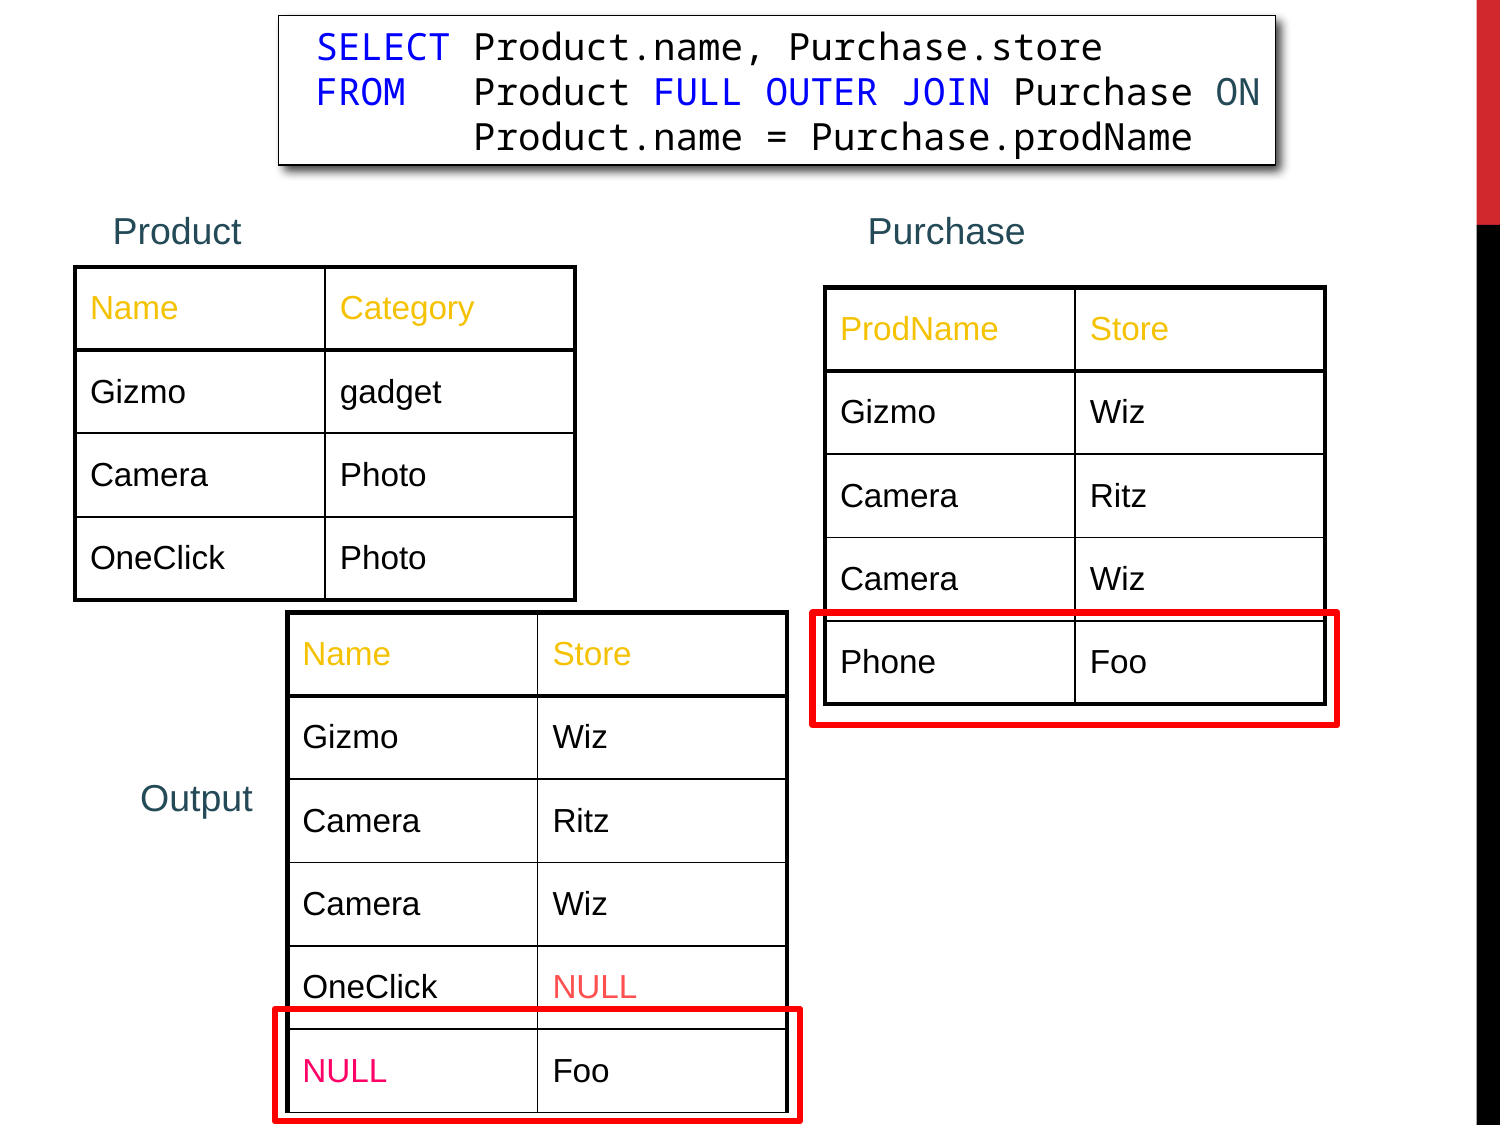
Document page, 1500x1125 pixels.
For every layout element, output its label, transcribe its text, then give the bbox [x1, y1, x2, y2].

table_cell Ritz [1076, 455, 1323, 537]
text_box Purchase [852, 199, 1041, 260]
text_box SELECT Product.name, Purchase.store FROM Product FULL OUTER JOIN Purchase ON Product.name = Purchase.prodName [278, 15, 1276, 166]
table_cell NULL [538, 947, 785, 1006]
table_cell Gizmo [290, 698, 537, 778]
text_box Output [125, 766, 268, 827]
table_header Store [1076, 290, 1323, 369]
table_header ProdName [827, 290, 1074, 369]
table_cell Photo [326, 434, 573, 516]
table_cell Wiz [538, 698, 785, 778]
table_cell Camera [827, 538, 1074, 610]
text_box [810, 610, 1340, 727]
table_header Name [290, 615, 537, 694]
table_cell Camera [290, 863, 537, 945]
table_cell Gizmo [77, 352, 324, 432]
text_box [273, 1006, 802, 1123]
table_cell Gizmo [827, 373, 1074, 453]
table_cell gadget [326, 352, 573, 432]
table_cell Wiz [1076, 538, 1323, 610]
table_cell OneClick [290, 947, 537, 1006]
table_cell Camera [827, 455, 1074, 537]
table_cell Wiz [1076, 373, 1323, 453]
table_cell Camera [290, 780, 537, 862]
table_cell OneClick [77, 518, 324, 598]
table_cell Camera [77, 434, 324, 516]
table_cell Ritz [538, 780, 785, 862]
table_header Category [326, 269, 573, 348]
table_cell Photo [326, 518, 573, 598]
table_header Store [538, 615, 785, 694]
table_header Name [77, 269, 324, 348]
table_cell Wiz [538, 863, 785, 945]
text_box Product [98, 199, 257, 260]
